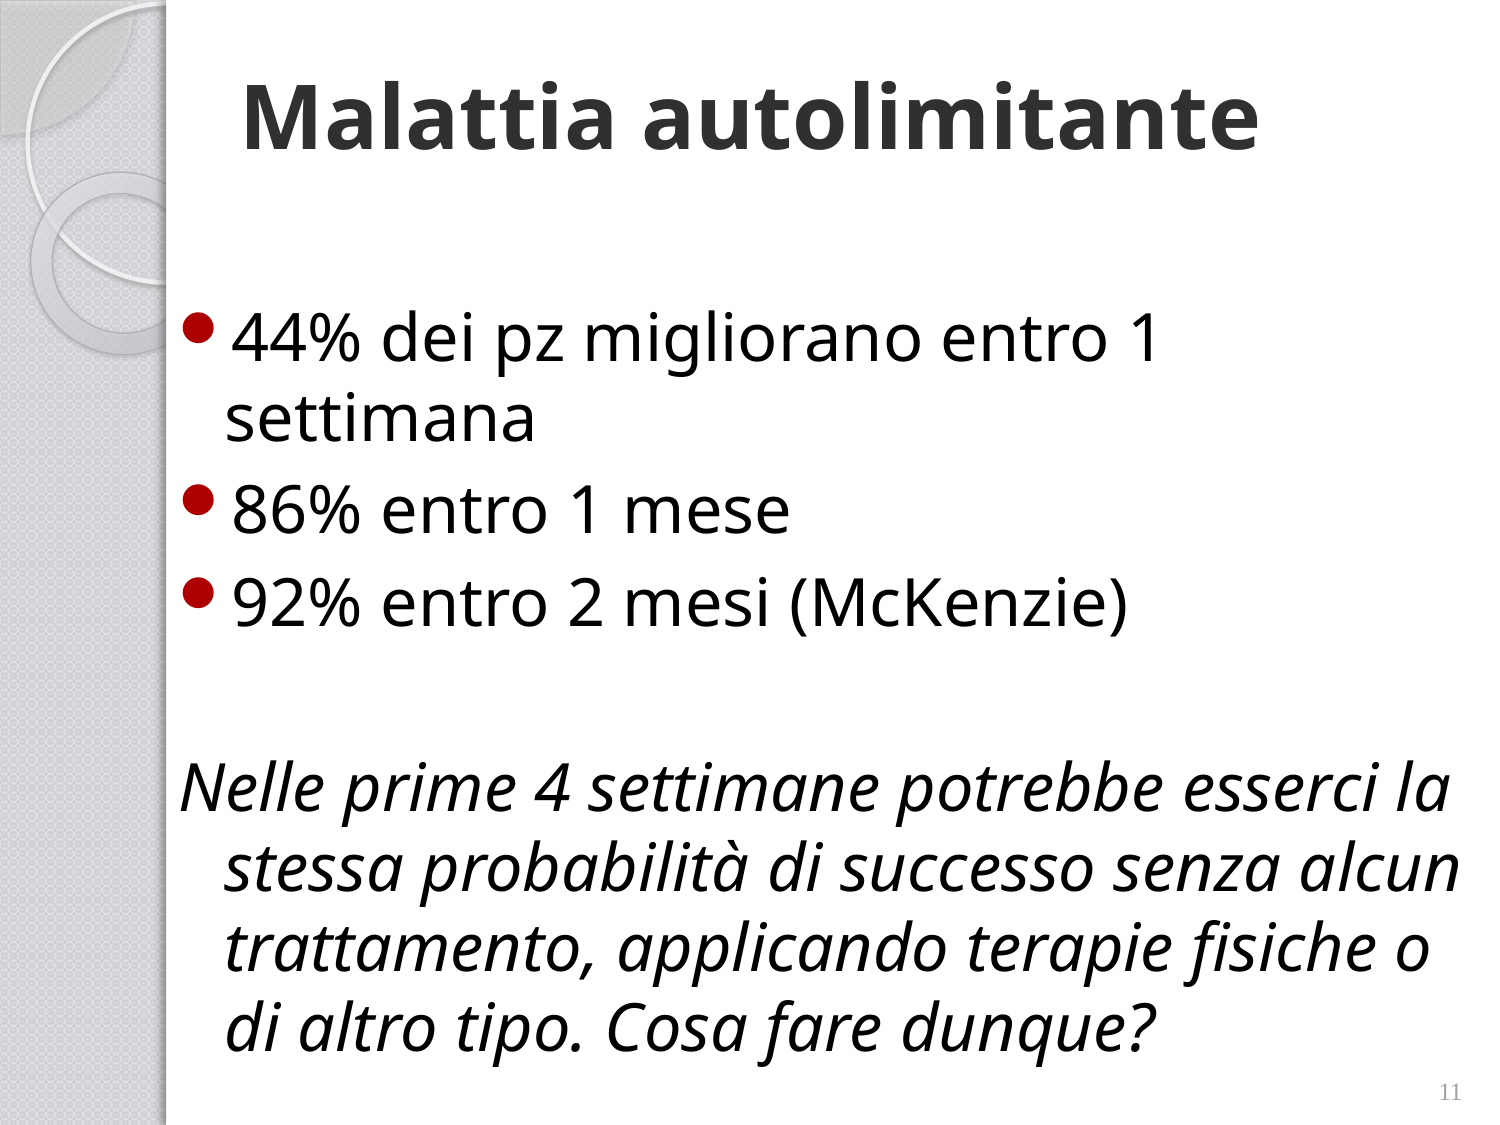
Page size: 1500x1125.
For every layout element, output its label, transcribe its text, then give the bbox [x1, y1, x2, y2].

title Malattia autolimitante [224, 40, 1500, 188]
slide_number 11 [1413, 1034, 1488, 1113]
list 44% dei pz migliorano entro 1 settimana 86% entro 1 mese 92% entro 2 mesi (McKenzie) Nelle prime 4 settimane potrebbe esserci la stessa probabilità di successo senza alcun trattamento, applicando terapie fisiche o di altro tipo. Cosa fare dunque? [150, 287, 1500, 1038]
